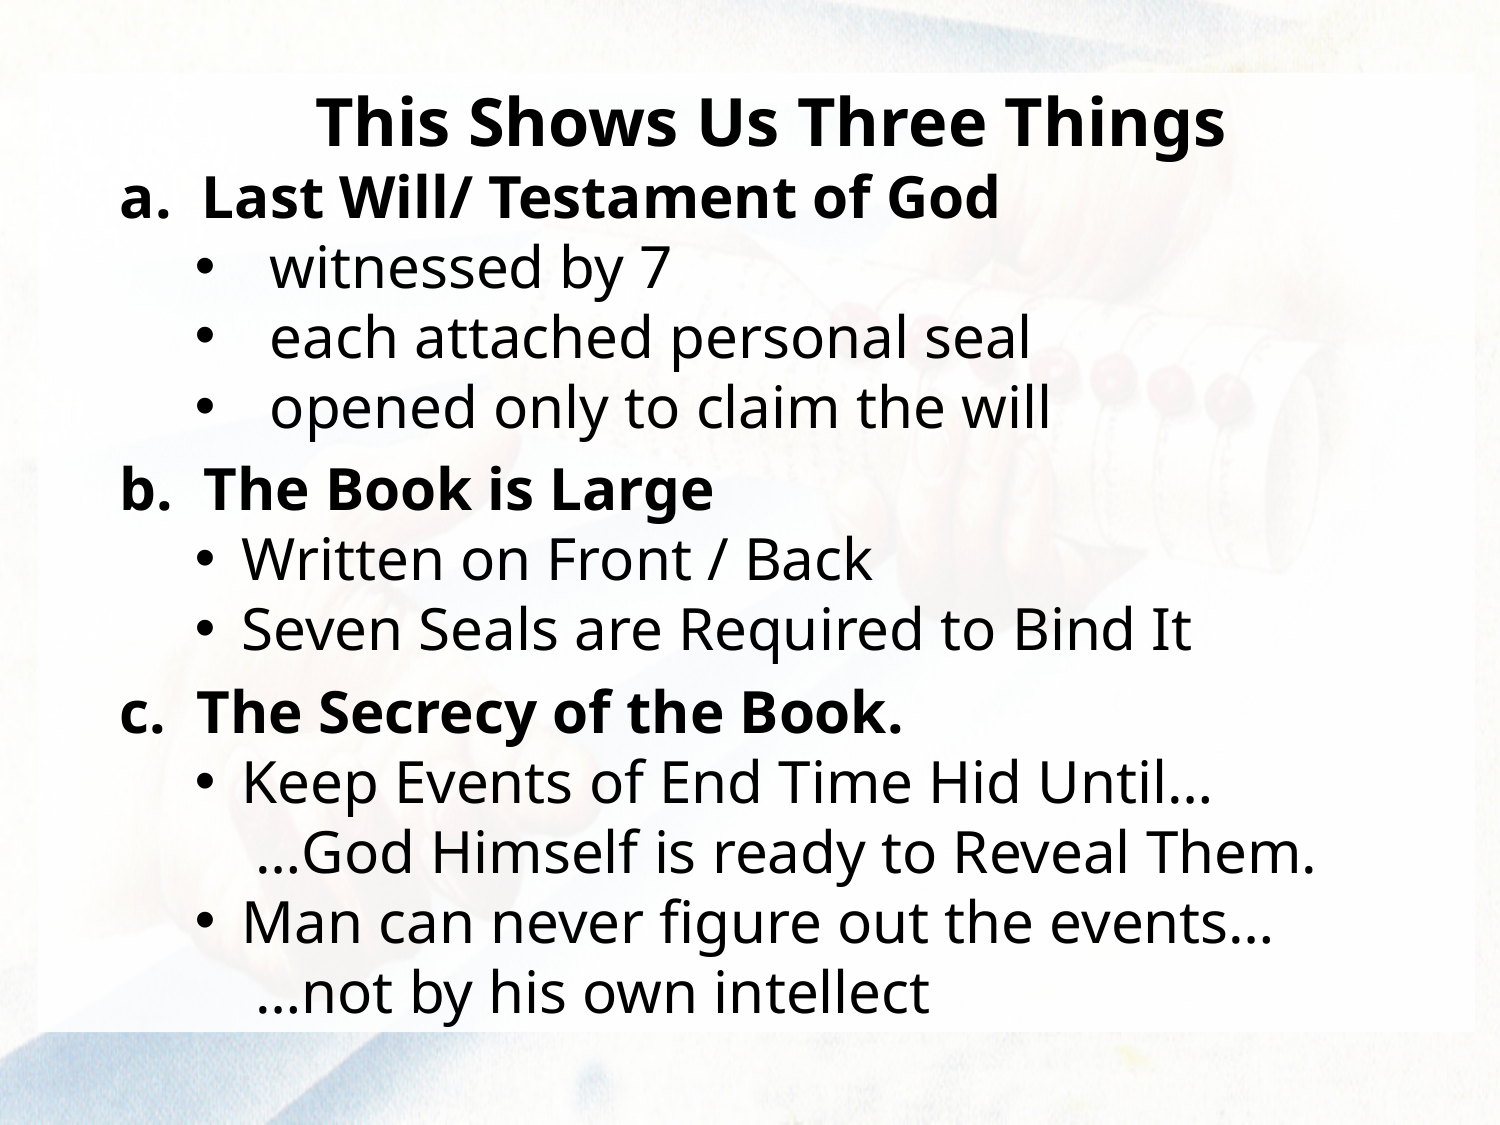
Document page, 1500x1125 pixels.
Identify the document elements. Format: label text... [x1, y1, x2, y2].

text_box This Shows Us Three Things a. Last Will/ Testament of God witnessed by 7 each attached personal seal opened only to claim the will b. The Book is Large Written on Front / Back Seven Seals are Required to Bind It c. The Secrecy of the Book. Keep Events of End Time Hid Until… …God Himself is ready to Reveal Them. Man can never figure out the events… …not by his own intellect [37, 72, 1475, 1033]
